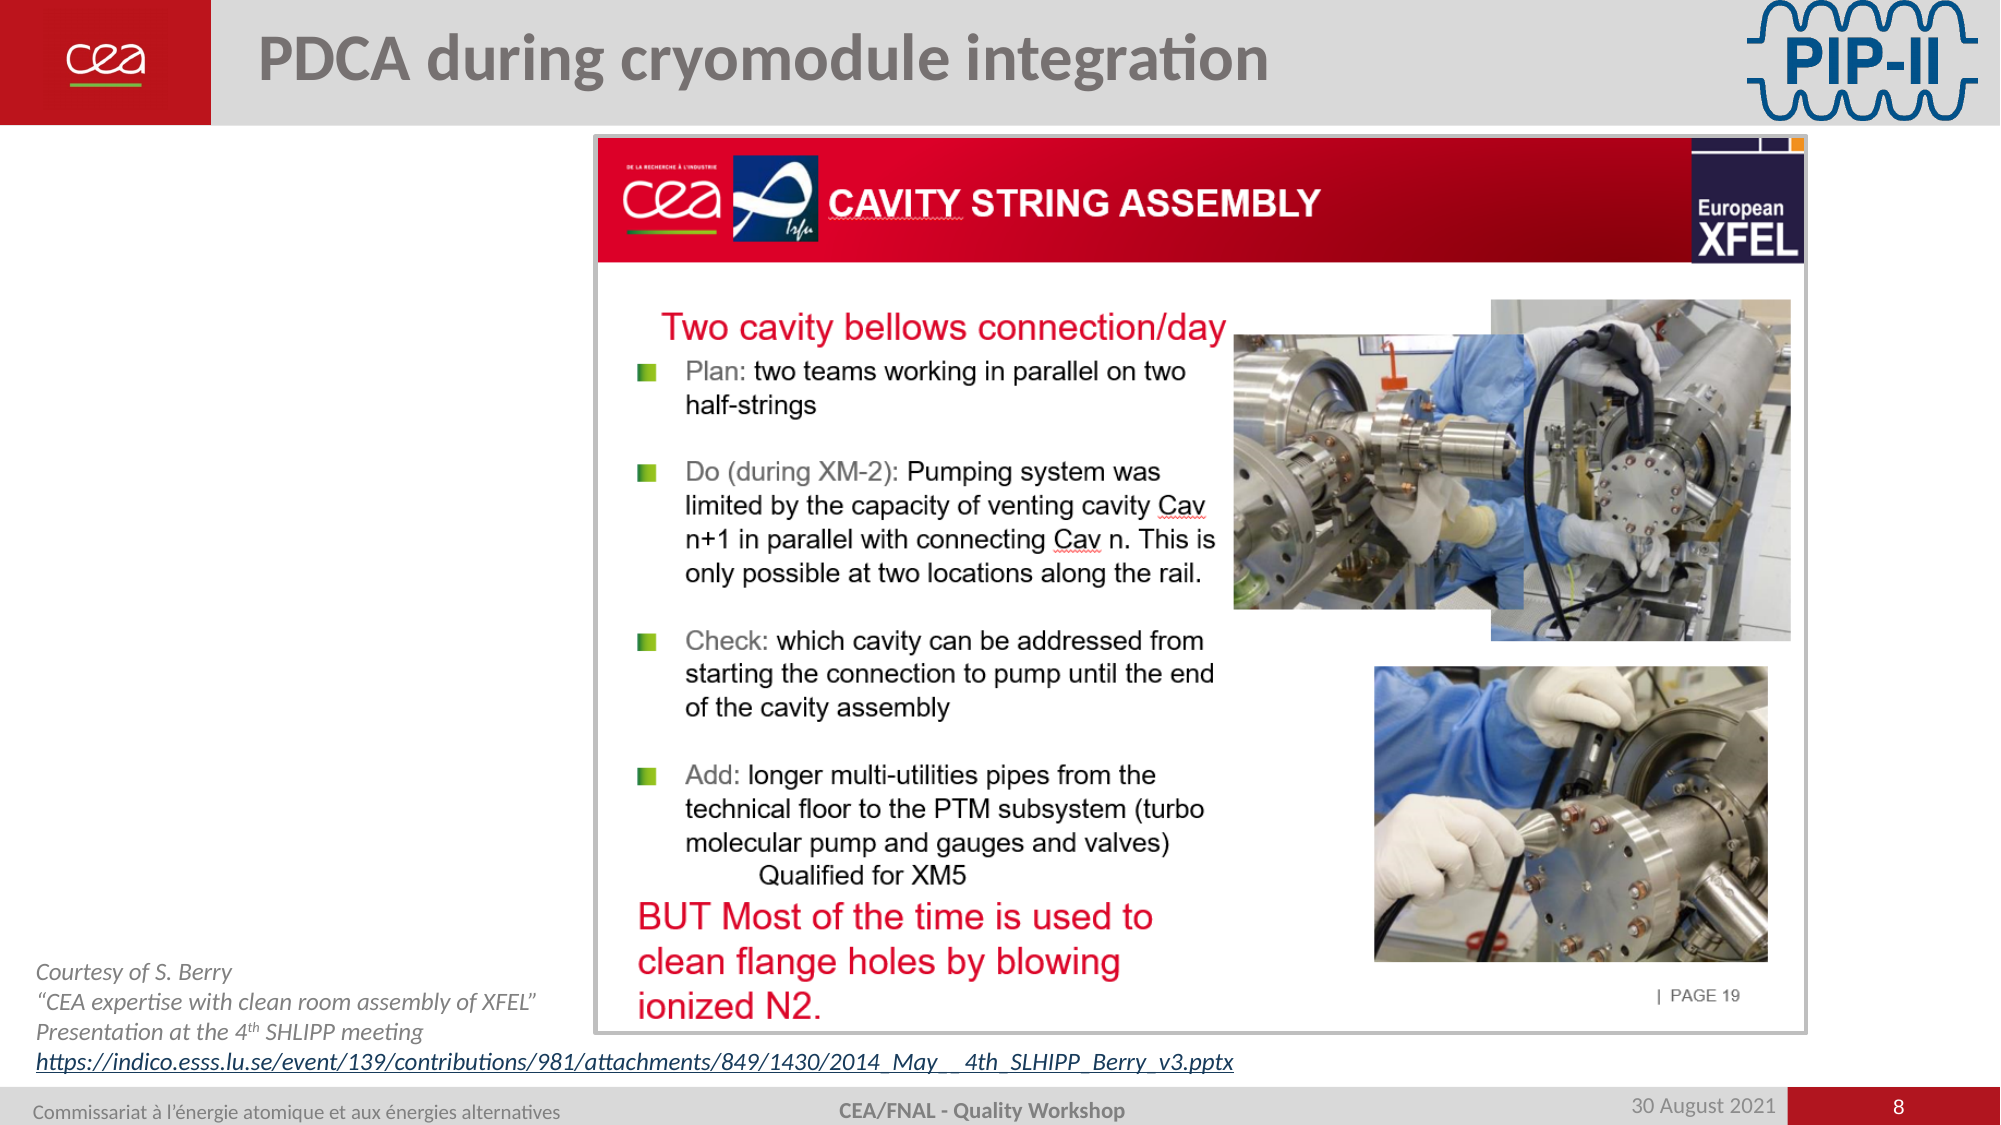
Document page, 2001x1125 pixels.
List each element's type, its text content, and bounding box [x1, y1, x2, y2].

slide_number 8 [1830, 1093, 1968, 1119]
title PDCA during cryomodule integration [237, 19, 1721, 103]
text_box Courtesy of S. Berry “CEA expertise with clean room assembly of XFEL” Presentation at the 4th SHLIPP meeting https://indico.esss.lu.se/event/139/contributions/981/attachments/849/1430/2014_May__4th_SLHIPP_Berry_v3.pptx [21, 947, 1250, 1113]
picture [1747, 0, 1978, 121]
picture [43, 8, 168, 110]
picture [597, 138, 1805, 1032]
